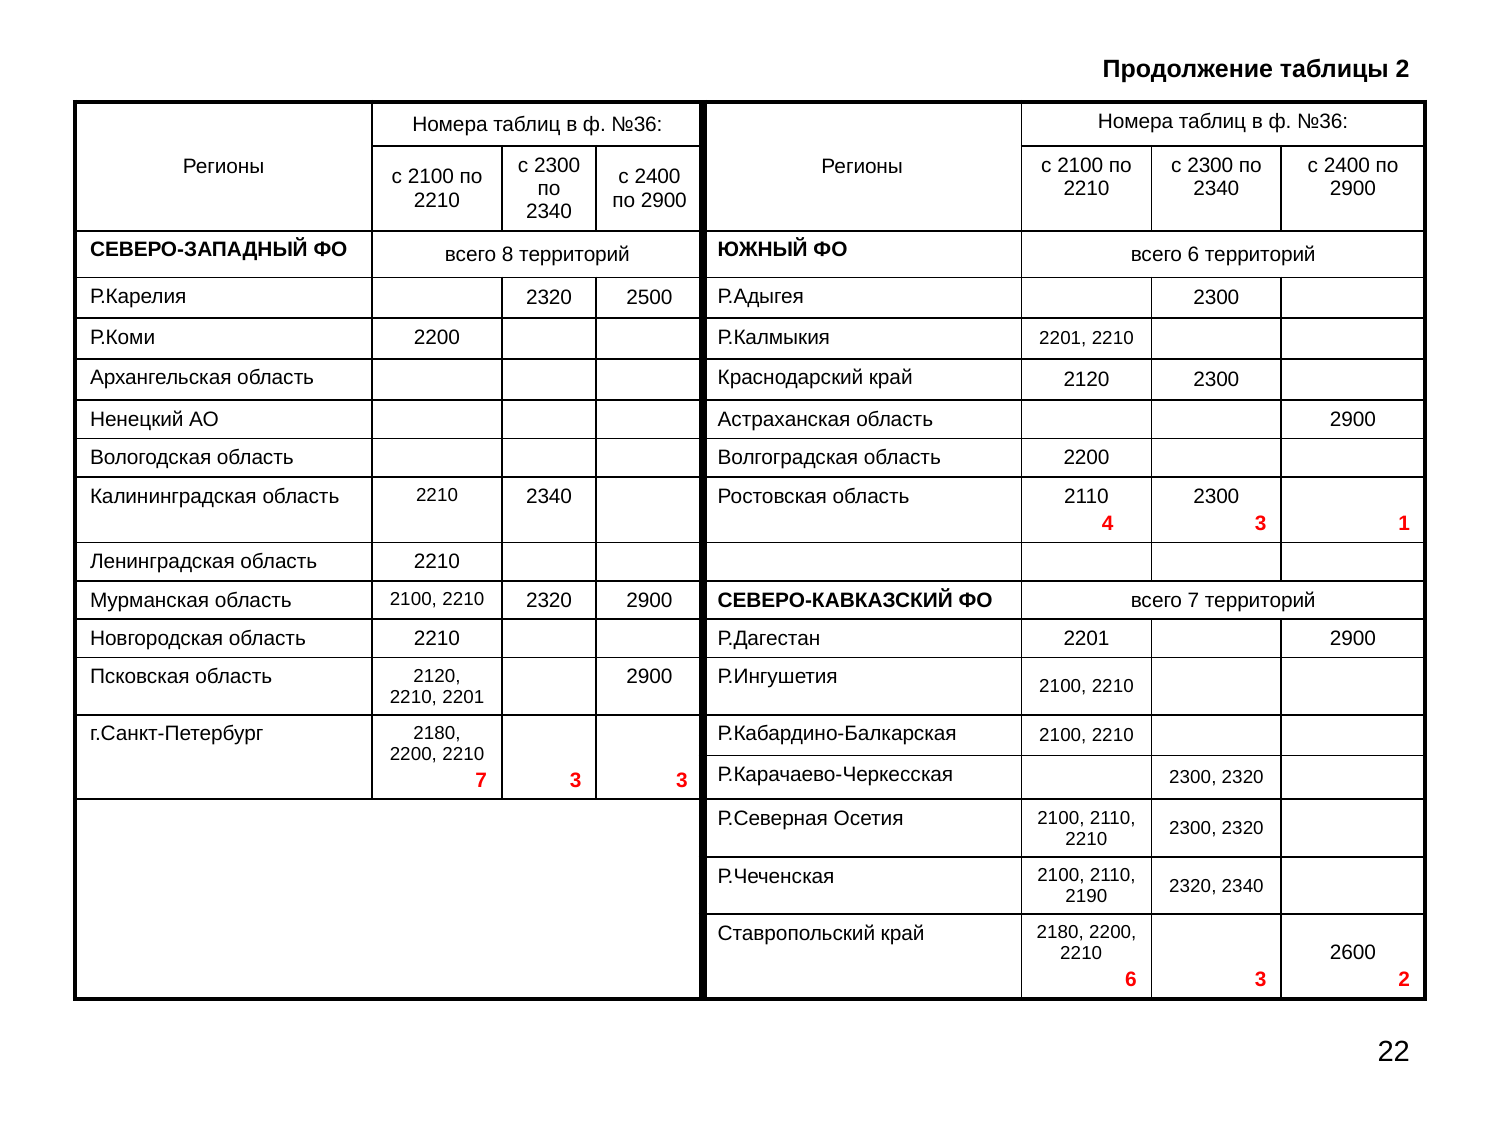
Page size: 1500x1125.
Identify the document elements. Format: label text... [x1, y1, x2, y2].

table_cell СЕВЕРО-КАВКАЗСКИЙ ФО [707, 582, 1021, 618]
table_cell [503, 360, 595, 399]
table_cell Мурманская область [77, 582, 371, 618]
table_cell 2120 [1022, 360, 1151, 399]
table_cell 2300, 2320 [1152, 800, 1280, 856]
table_cell [503, 401, 595, 438]
table_cell Р.Карачаево-Черкесская [707, 756, 1021, 798]
table_cell [1022, 543, 1151, 580]
table_cell 2300 3 [1152, 478, 1280, 542]
table_header Номера таблиц в ф. №36: [373, 104, 699, 145]
table_cell Вологодская область [77, 439, 371, 476]
table_cell [1282, 319, 1423, 358]
table_cell 2300 [1152, 278, 1280, 317]
table_cell [1282, 278, 1423, 317]
table_cell [373, 439, 501, 476]
table_cell 2300, 2320 [1152, 756, 1280, 798]
table_cell г.Санкт-Петербург [77, 716, 371, 798]
table_cell с 2300 по 2340 [1152, 147, 1280, 230]
table_cell Р.Коми [77, 319, 371, 358]
table_cell [1282, 543, 1423, 580]
table_cell [503, 439, 595, 476]
table_cell Калининградская область [77, 478, 371, 542]
table_cell 2201 [1022, 620, 1151, 657]
table_cell 2100, 2210 [373, 582, 501, 618]
table_cell Р.Чеченская [707, 858, 1021, 913]
table_cell Ленинградская область [77, 543, 371, 580]
table_cell всего 7 территорий [1022, 582, 1423, 618]
table_cell 2300 [1152, 360, 1280, 399]
table_cell 2900 [597, 658, 699, 714]
table_header Номера таблиц в ф. №36: [1022, 104, 1423, 145]
table_cell 2500 [597, 278, 699, 317]
table_cell 2320, 2340 [1152, 858, 1280, 913]
table_cell [1282, 658, 1423, 714]
table_cell Псковская область [77, 658, 371, 714]
table_cell 2100, 2110, 2210 [1022, 800, 1151, 856]
table_cell Ненецкий АО [77, 401, 371, 438]
table_cell [1152, 401, 1280, 438]
table_cell [1282, 858, 1423, 913]
table_cell [597, 478, 699, 542]
table_cell [77, 800, 699, 997]
table_cell 2120, 2210, 2201 [373, 658, 501, 714]
table_cell [707, 543, 1021, 580]
table_cell Краснодарский край [707, 360, 1021, 399]
table_cell Новгородская область [77, 620, 371, 657]
table_cell с 2400 по 2900 [1282, 147, 1423, 230]
table_cell [1152, 716, 1280, 755]
table_cell [1152, 319, 1280, 358]
table_cell 2200 [1022, 439, 1151, 476]
table_cell [503, 620, 595, 657]
table_cell [1282, 360, 1423, 399]
table_cell [1152, 543, 1280, 580]
table_cell 2100, 2210 [1022, 716, 1151, 755]
table_cell [503, 319, 595, 358]
table_cell 2100, 2210 [1022, 658, 1151, 714]
table_cell [1152, 620, 1280, 657]
table_cell [597, 401, 699, 438]
table_cell [373, 278, 501, 317]
table_cell 3 [503, 716, 595, 798]
table_cell 2210 [373, 543, 501, 580]
table_cell Волгоградская область [707, 439, 1021, 476]
table_cell Р.Карелия [77, 278, 371, 317]
table_cell [1022, 278, 1151, 317]
table_cell [597, 620, 699, 657]
table_cell [1022, 401, 1151, 438]
table_cell [597, 543, 699, 580]
table_cell Р.Кабардино-Балкарская [707, 716, 1021, 755]
table_cell [1282, 800, 1423, 856]
table_cell Архангельская область [77, 360, 371, 399]
table_cell с 2100 по 2210 [373, 147, 501, 230]
table_cell 2210 [373, 478, 501, 542]
slide_number 22 [1074, 1024, 1426, 1103]
table_cell всего 6 территорий [1022, 232, 1423, 277]
table_cell Р.Адыгея [707, 278, 1021, 317]
table_cell Р.Калмыкия [707, 319, 1021, 358]
table_cell 2200 [373, 319, 501, 358]
table_cell 3 [1152, 915, 1280, 997]
table_cell с 2100 по 2210 [1022, 147, 1151, 230]
table_cell Астраханская область [707, 401, 1021, 438]
table_cell 2900 [597, 582, 699, 618]
table_cell Р.Дагестан [707, 620, 1021, 657]
table_cell 2900 [1282, 401, 1423, 438]
table_cell [1282, 716, 1423, 755]
table_cell [1022, 756, 1151, 798]
table_cell [503, 658, 595, 714]
table_cell 2340 [503, 478, 595, 542]
table_cell [1282, 439, 1423, 476]
table_cell [1282, 756, 1423, 798]
table_header Регионы [77, 104, 371, 230]
table_cell 3 [597, 716, 699, 798]
table_cell 2180, 2200, 2210 7 [373, 716, 501, 798]
table_cell с 2400 по 2900 [597, 147, 699, 230]
table_header Регионы [707, 104, 1021, 230]
table_cell Р.Северная Осетия [707, 800, 1021, 856]
title Продолжение таблицы 2 [74, 44, 1426, 91]
table_cell [503, 543, 595, 580]
table_cell 2320 [503, 278, 595, 317]
table_cell [597, 319, 699, 358]
table_cell ЮЖНЫЙ ФО [707, 232, 1021, 277]
table_cell [373, 360, 501, 399]
table_cell [373, 401, 501, 438]
table_cell 2900 [1282, 620, 1423, 657]
table_cell Ставропольский край [707, 915, 1021, 997]
table_cell Р.Ингушетия [707, 658, 1021, 714]
table_cell [1152, 439, 1280, 476]
table_cell 1 [1282, 478, 1423, 542]
table_cell 2100, 2110, 2190 [1022, 858, 1151, 913]
table_cell 2210 [373, 620, 501, 657]
table_cell [1152, 658, 1280, 714]
table_cell СЕВЕРО-ЗАПАДНЫЙ ФО [77, 232, 371, 277]
table_cell [597, 360, 699, 399]
table_cell всего 8 территорий [373, 232, 699, 277]
table_cell 2201, 2210 [1022, 319, 1151, 358]
table_cell [597, 439, 699, 476]
table_cell 2180, 2200, 2210 6 [1022, 915, 1151, 997]
table_cell Ростовская область [707, 478, 1021, 542]
table_cell 2320 [503, 582, 595, 618]
table_cell с 2300 по 2340 [503, 147, 595, 230]
table_cell 2600 2 [1282, 915, 1423, 997]
table_cell 2110 4 [1022, 478, 1151, 542]
